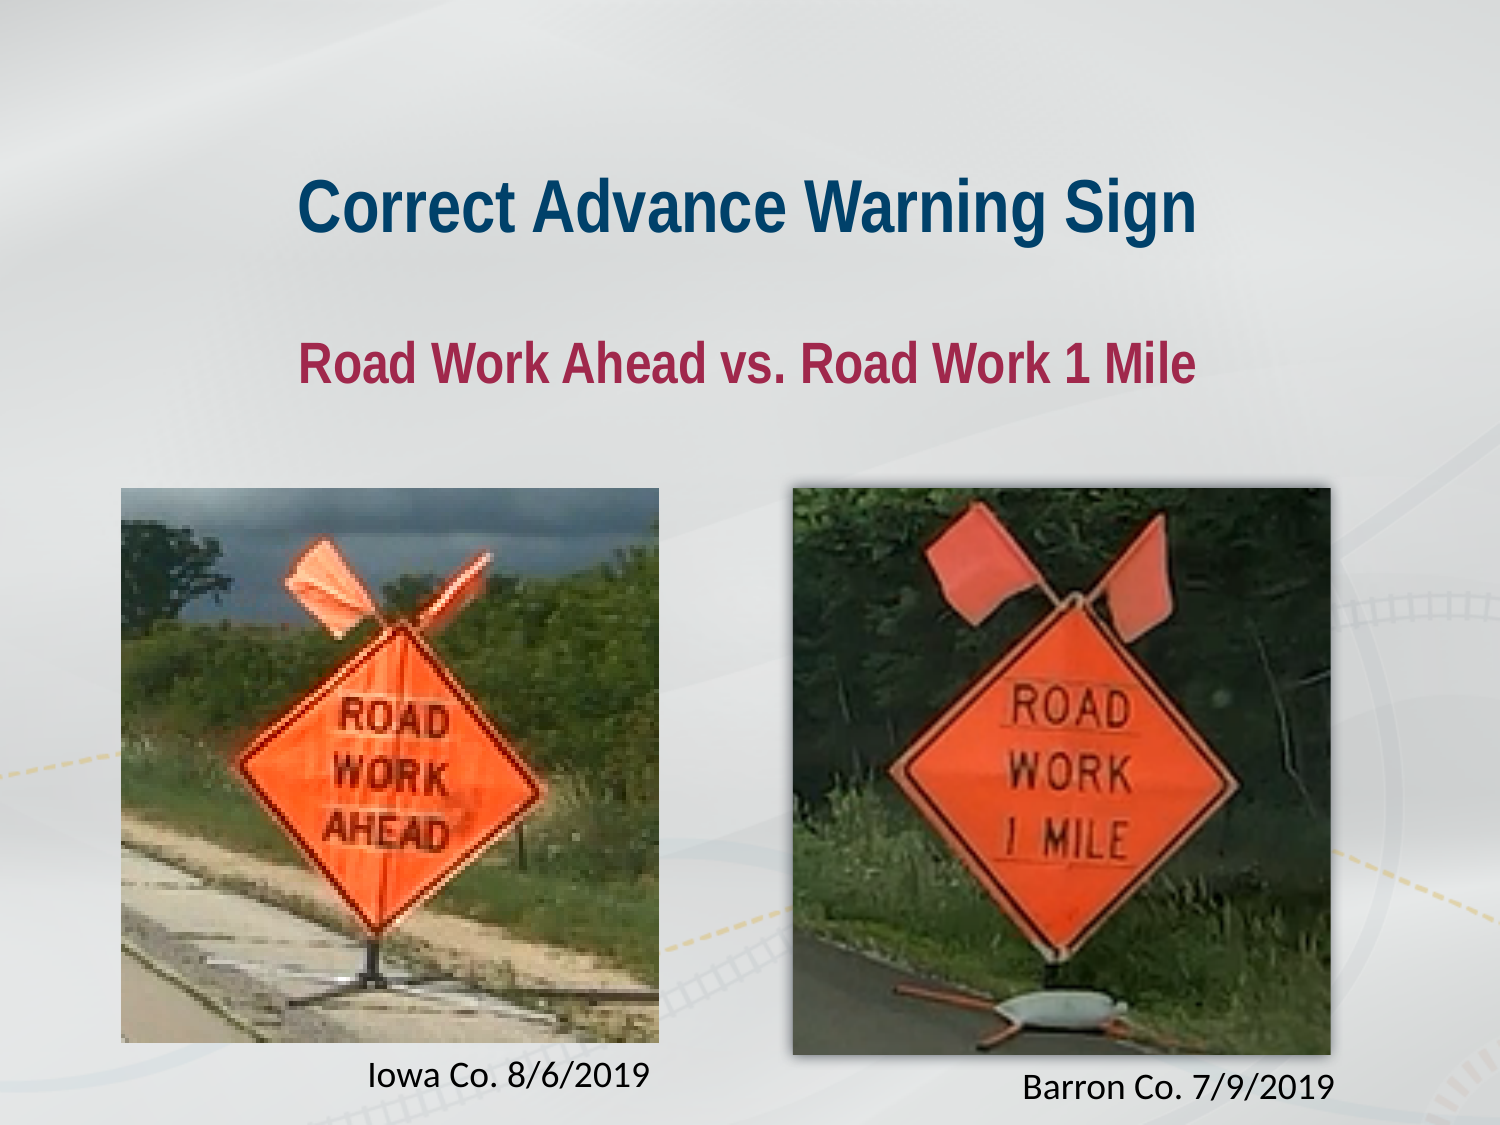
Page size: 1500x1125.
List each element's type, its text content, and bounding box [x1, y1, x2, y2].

title Correct Advance Warning Sign [73, 97, 1424, 306]
list Road Work Ahead vs. Road Work 1 Mile [73, 316, 1424, 392]
text_box Barron Co. 7/9/2019 [1007, 1054, 1357, 1115]
text_box Iowa Co. 8/6/2019 [352, 1042, 680, 1103]
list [121, 488, 659, 1043]
picture [0, 0, 1500, 1125]
